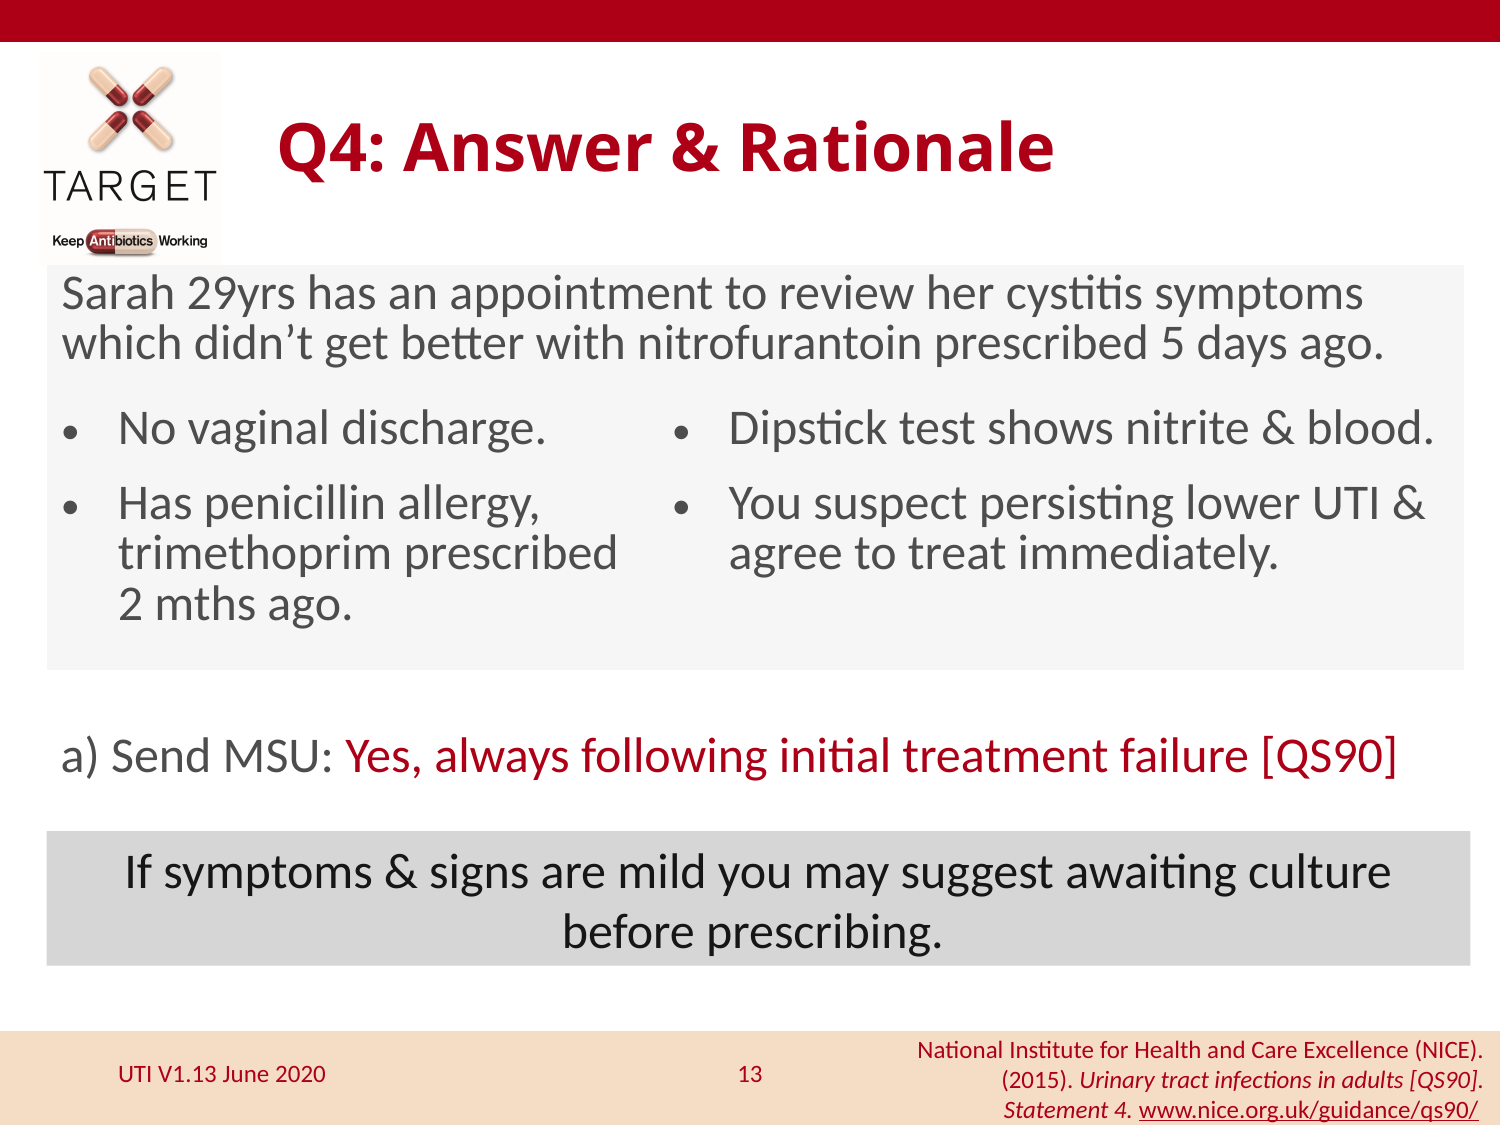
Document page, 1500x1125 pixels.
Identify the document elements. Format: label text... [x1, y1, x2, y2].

text_box If symptoms & signs are mild you may suggest awaiting culture before prescribing. [46, 831, 1471, 966]
text_box a) Send MSU: Yes, always following initial treatment failure [QS90] [45, 714, 1414, 790]
text_box Q4: Answer & Rationale [260, 97, 1397, 204]
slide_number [103, 1042, 441, 1103]
table_cell Has penicillin allergy, trimethoprim prescribed 2 mths ago. [47, 475, 657, 670]
picture [39, 52, 221, 267]
table_cell Dipstick test shows nitrite & blood. [657, 400, 1464, 475]
table_header Sarah 29yrs has an appointment to review her cystitis symptoms which didn’t get better with nitrofurantoin prescribed 5 days ago. [47, 265, 1464, 400]
table_cell You suspect persisting lower UTI & agree to treat immediately. [657, 475, 1464, 670]
footer National Institute for Health and Care Excellence (NICE). (2015). Urinary tract infections in adults [QS90]. Statement 4. www.nice.org.uk/guidance/qs90/ [896, 1024, 1500, 1125]
table_cell No vaginal discharge. [47, 400, 657, 475]
text_box 13 [581, 1042, 919, 1103]
